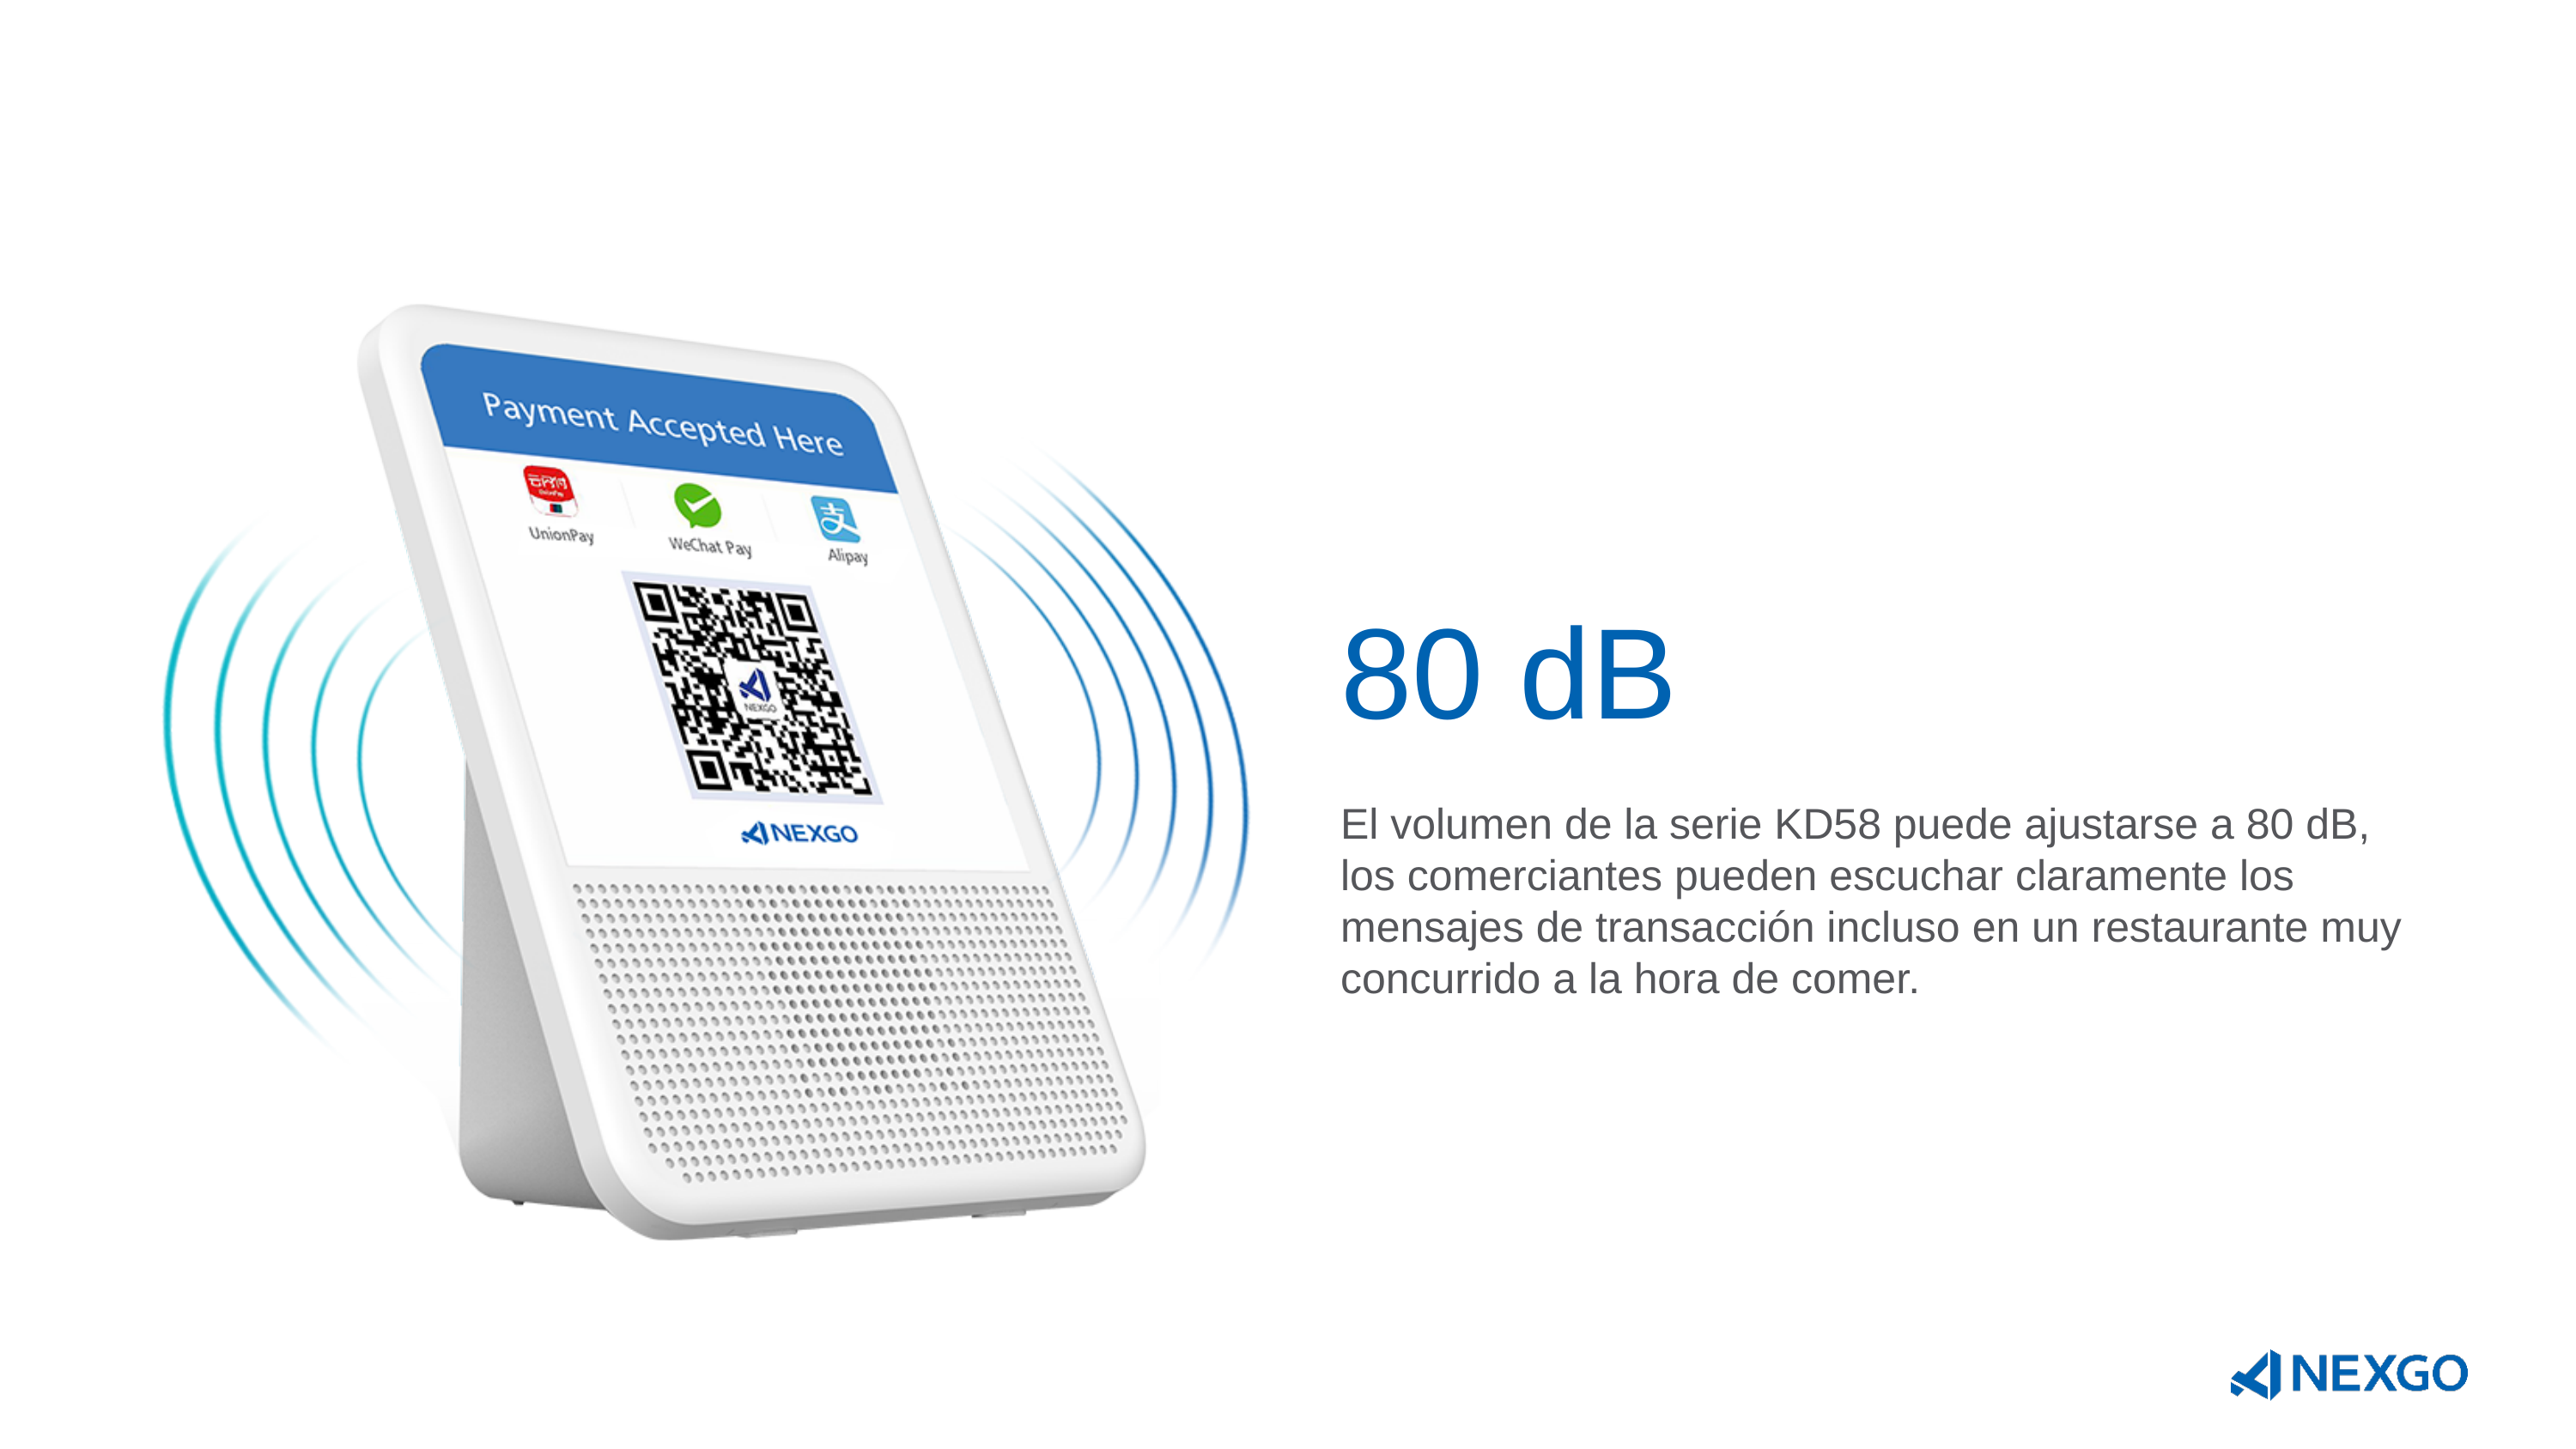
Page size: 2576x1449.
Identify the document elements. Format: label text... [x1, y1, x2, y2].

text_box 80 dB El volumen de la serie KD58 puede ajustarse a 80 dB, los comerciantes pueden escuchar claramente los mensajes de transacción incluso en un restaurante muy concurrido a la hora de comer. [1328, 584, 2437, 1009]
picture [83, 150, 1328, 1395]
picture [2231, 1349, 2468, 1401]
